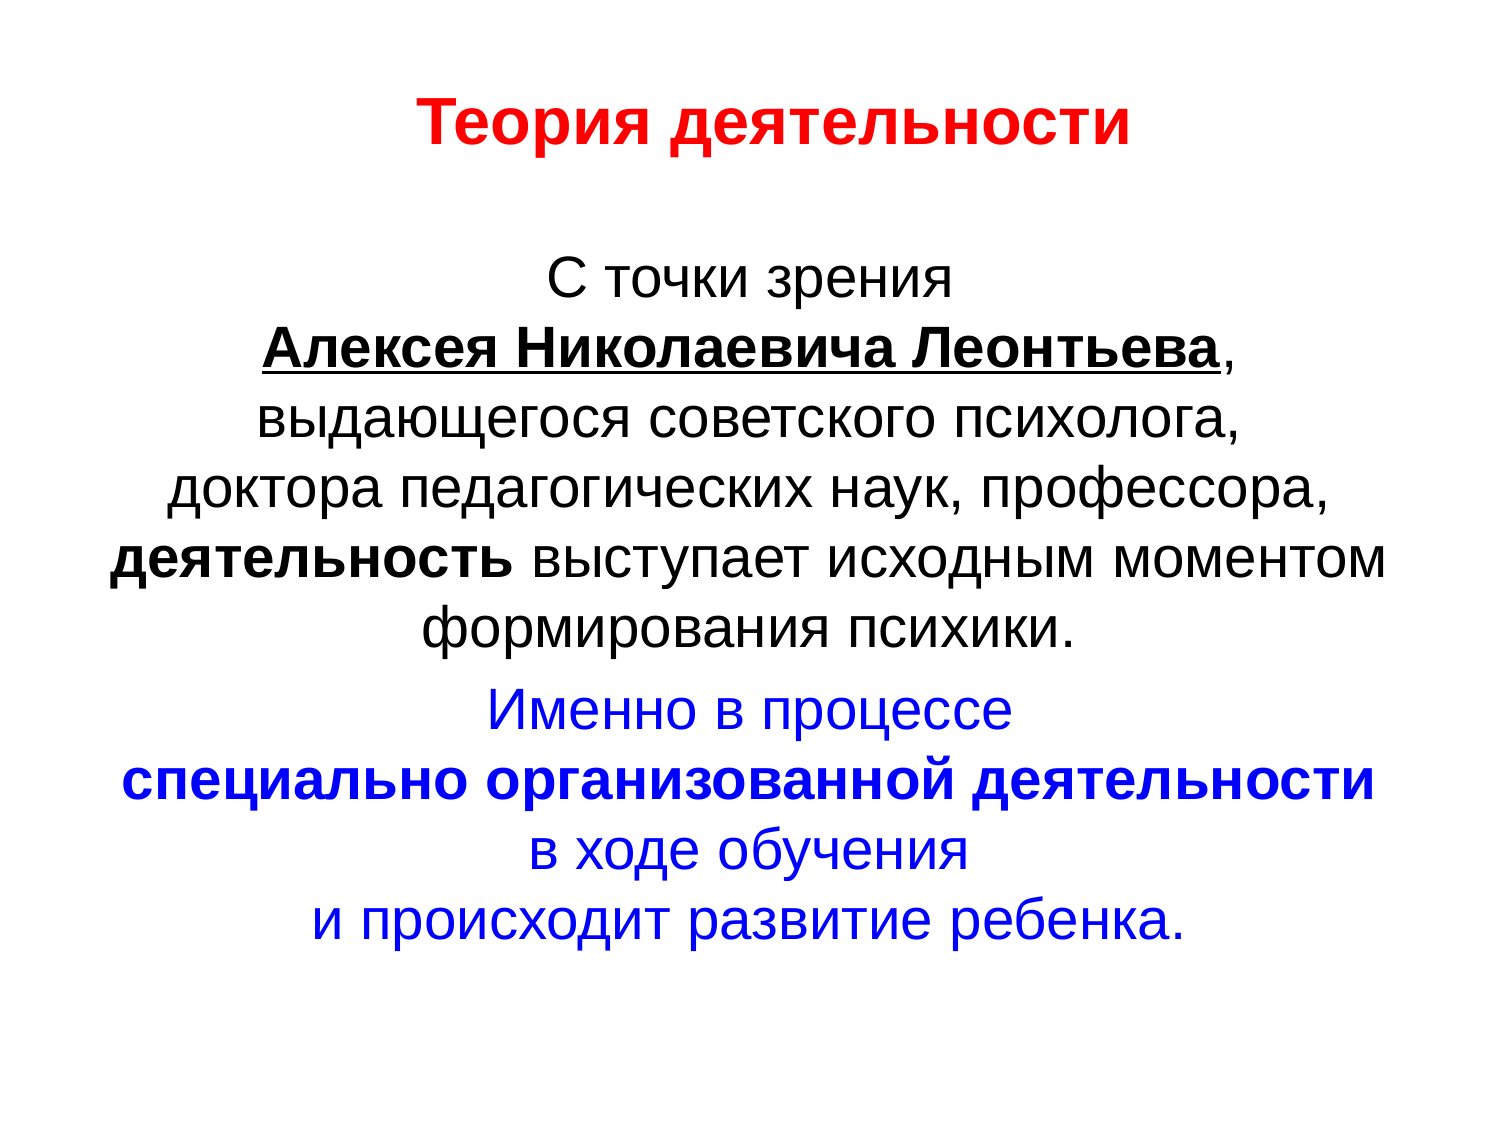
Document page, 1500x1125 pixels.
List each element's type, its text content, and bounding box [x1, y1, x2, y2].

list С точки зрения Алексея Николаевича Леонтьева, выдающегося советского психолога, доктора педагогических наук, профессора, деятельность выступает исходным моментом формирования психики. Именно в процессе специально организованной деятельности в ходе обучения и происходит развитие ребенка. [29, 231, 1469, 960]
title Теория деятельности [135, 54, 1414, 181]
